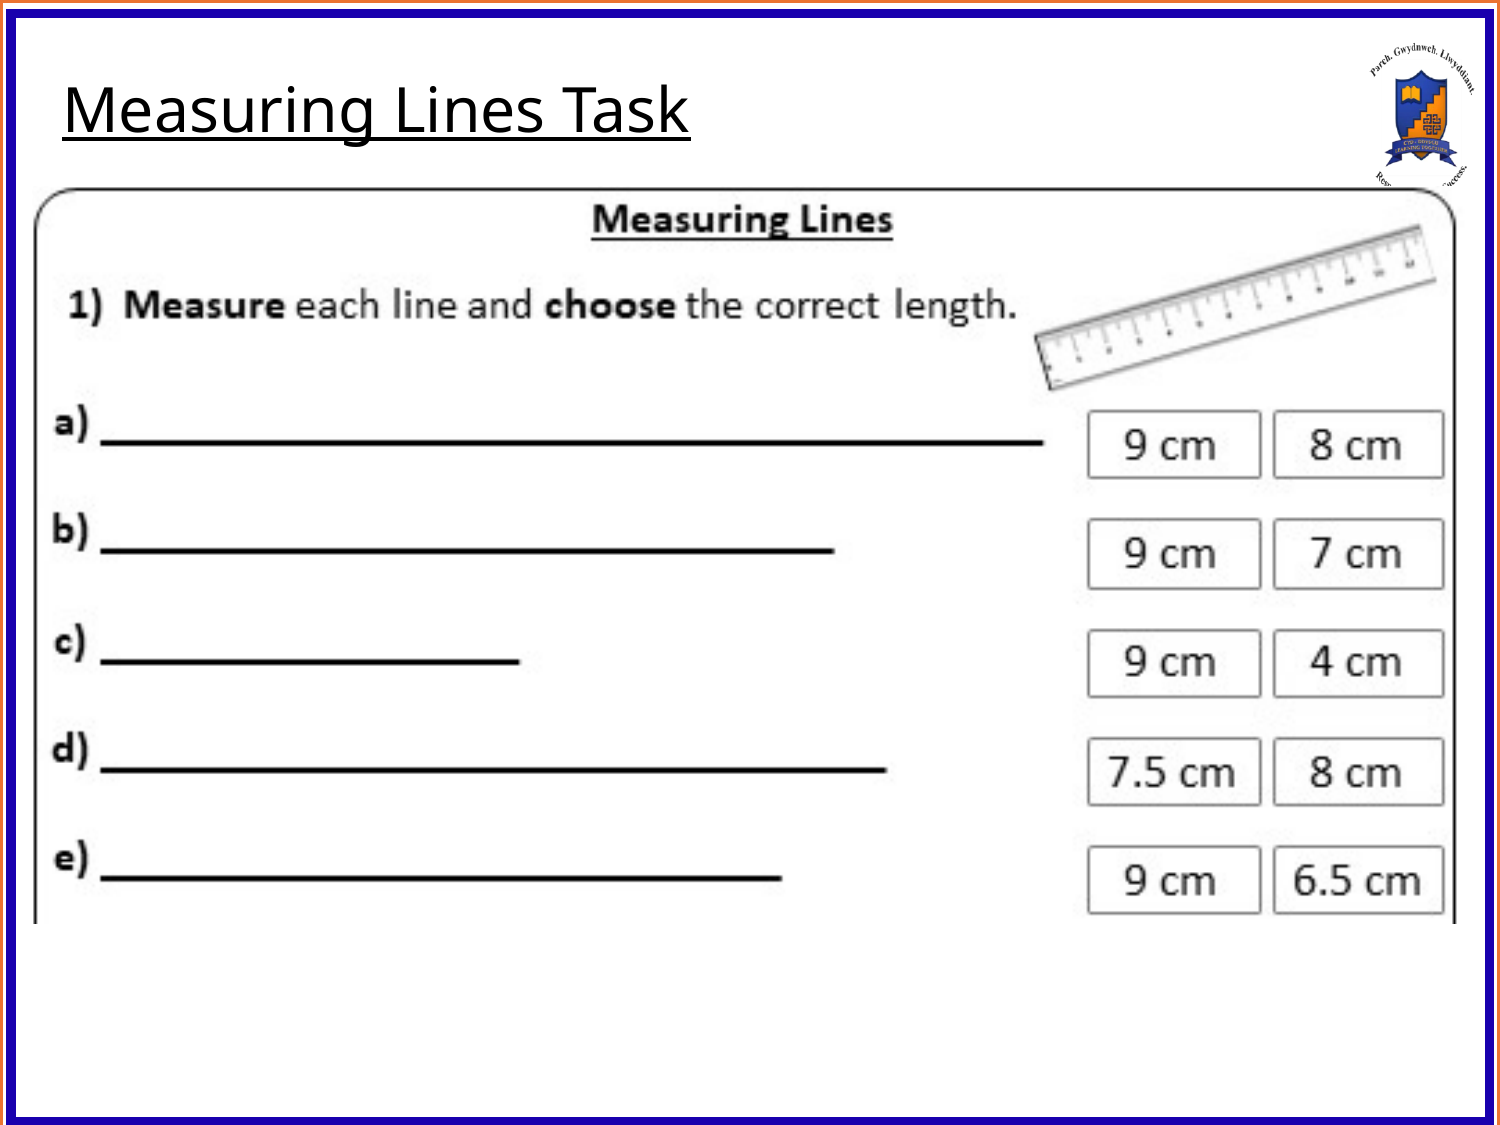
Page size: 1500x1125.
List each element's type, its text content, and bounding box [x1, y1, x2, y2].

picture [32, 40, 1478, 924]
text_box Measuring Lines Task [47, 62, 707, 152]
